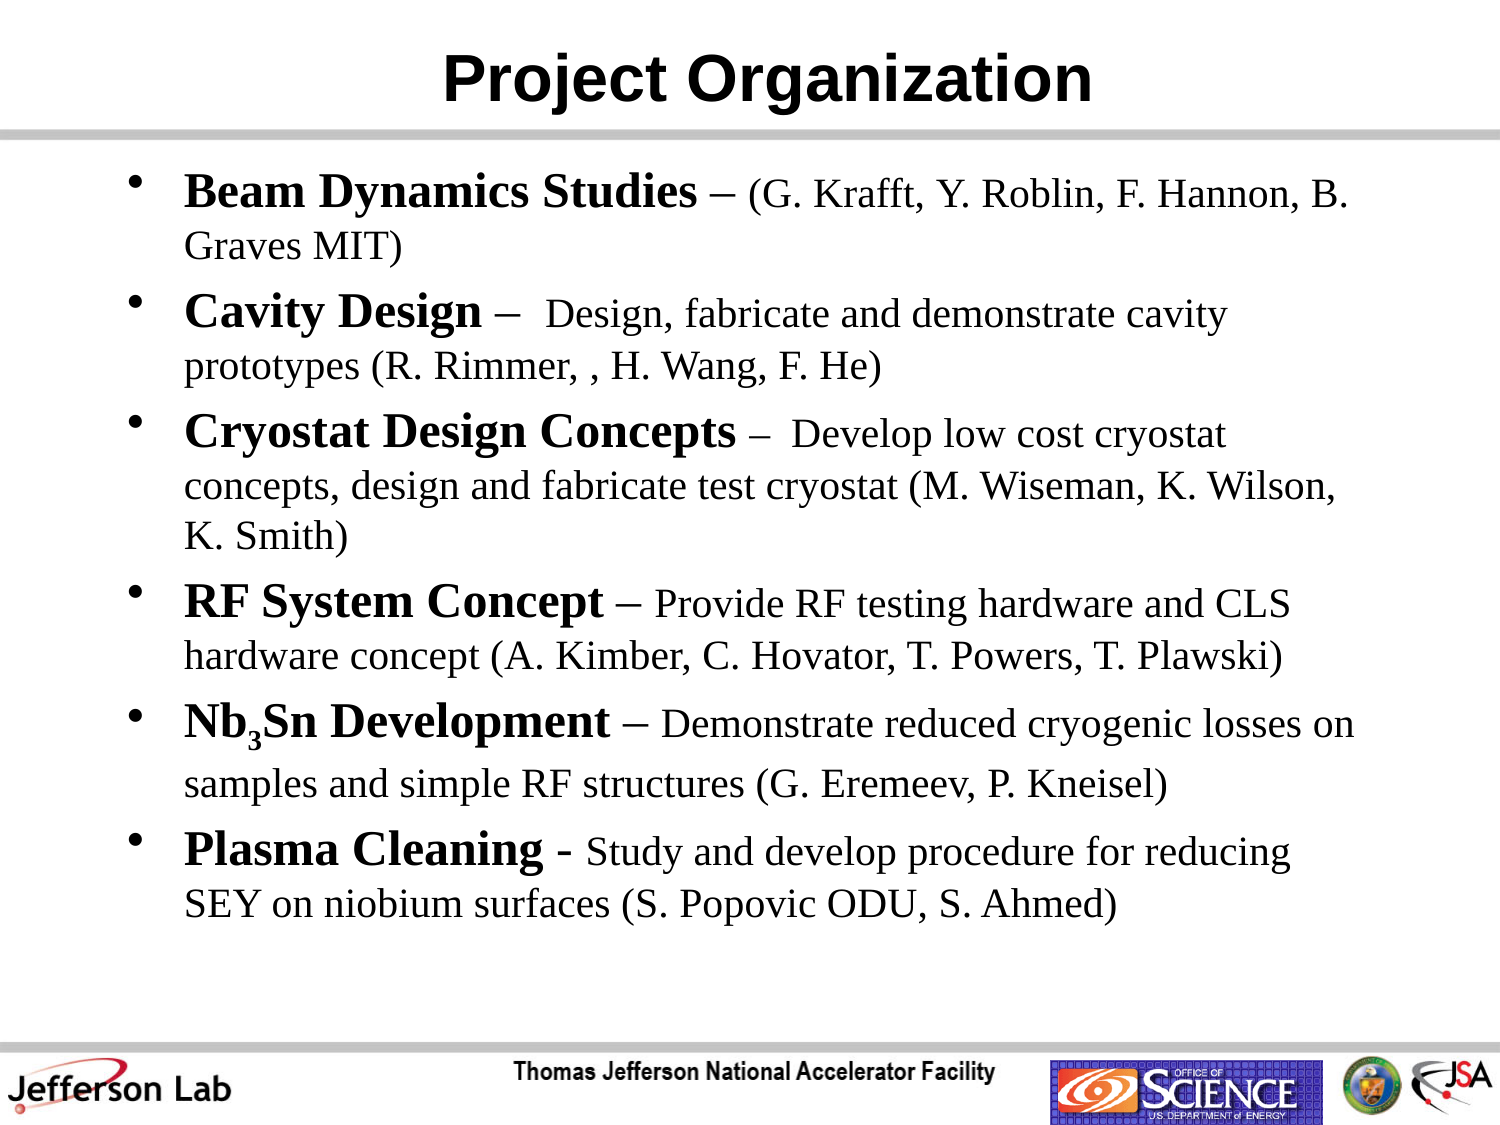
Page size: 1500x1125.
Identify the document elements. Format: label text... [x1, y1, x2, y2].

title Project Organization [112, 12, 1388, 138]
list Beam Dynamics Studies – (G. Krafft, Y. Roblin, F. Hannon, B. Graves MIT) Cavity Design – Design, fabricate and demonstrate cavity prototypes (R. Rimmer, , H. Wang, F. He) Cryostat Design Concepts – Develop low cost cryostat concepts, design and fabricate test cryostat (M. Wiseman, K. Wilson, K. Smith) RF System Concept – Provide RF testing hardware and CLS hardware concept (A. Kimber, C. Hovator, T. Powers, T. Plawski) Nb3Sn Development – Demonstrate reduced cryogenic losses on samples and simple RF structures (G. Eremeev, P. Kneisel) Plasma Cleaning - Study and develop procedure for reducing SEY on niobium surfaces (S. Popovic ODU, S. Ahmed) [112, 149, 1388, 1000]
picture [0, 0, 1500, 1125]
